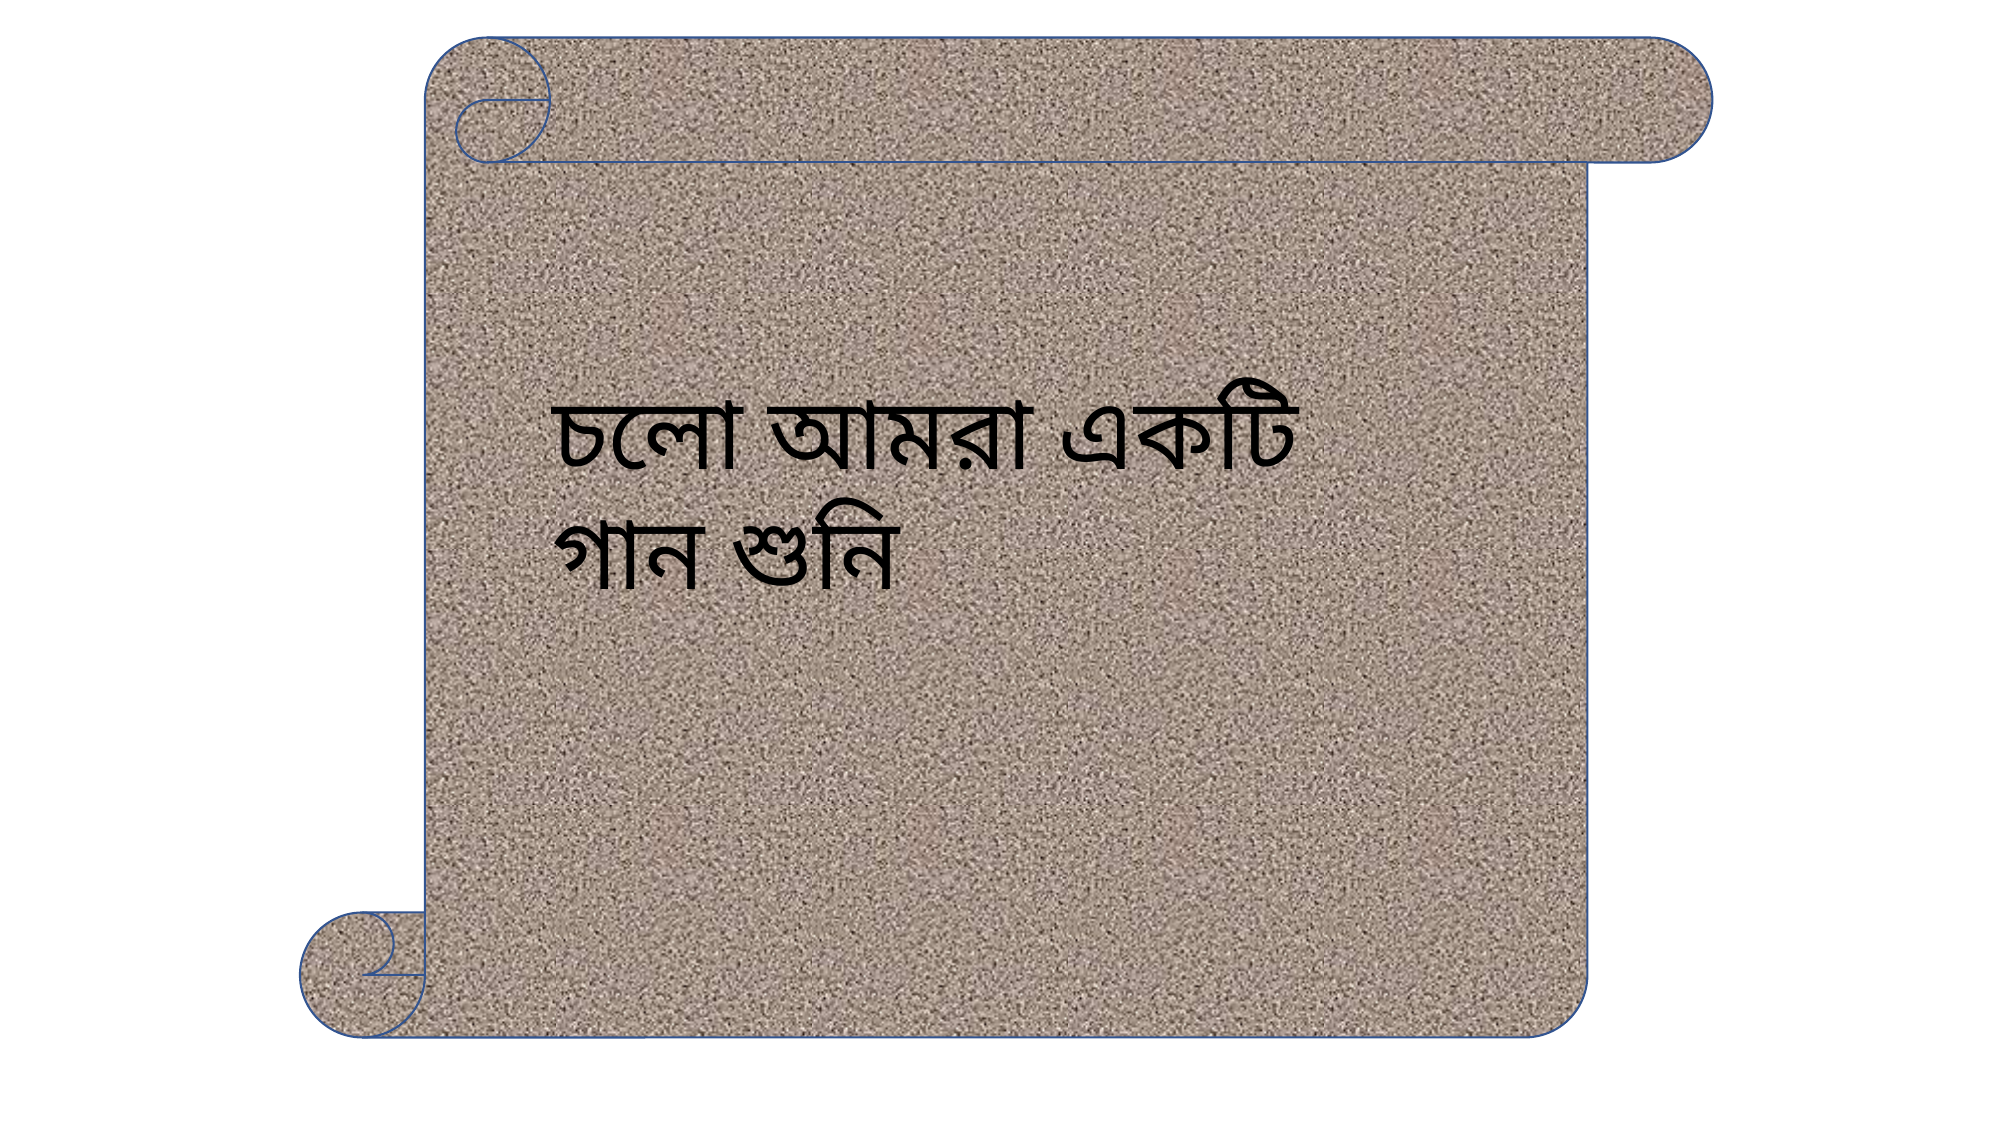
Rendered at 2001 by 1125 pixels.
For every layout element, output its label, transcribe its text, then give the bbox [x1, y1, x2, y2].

text_box [298, 36, 1714, 1039]
text_box চলো আমরা একটি গান শুনি [537, 362, 1438, 618]
